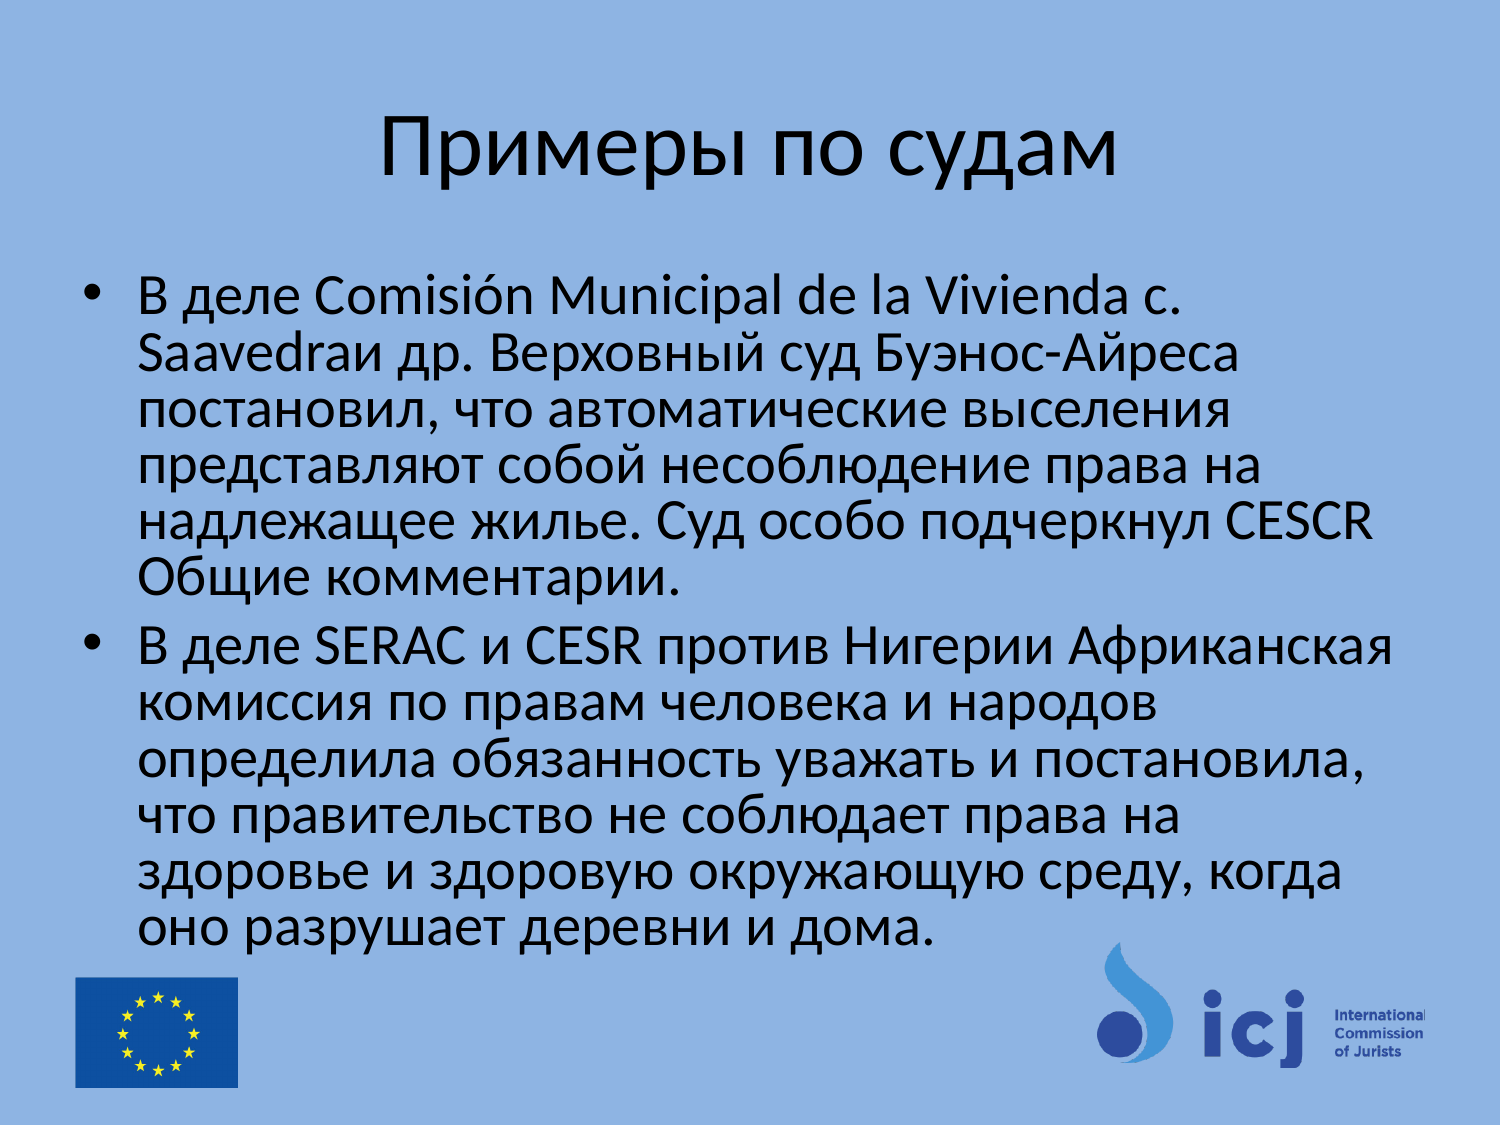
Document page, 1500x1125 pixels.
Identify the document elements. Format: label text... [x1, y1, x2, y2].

title Примеры по судам [74, 44, 1426, 234]
picture [1097, 1006, 1425, 1068]
picture [75, 1006, 238, 1088]
list В деле Comisión Municipal de la Vivienda c. Saavedraи др. Верховный суд Буэнос-Айреса постановил, что автоматические выселения представляют собой несоблюдение права на надлежащее жилье. Суд особо подчеркнул CESCR Общие комментарии. В деле SERAC и CESR против Нигерии Африканская комиссия по правам человека и народов определила обязанность уважать и постановила, что правительство не соблюдает права на здоровье и здоровую окружающую среду, когда оно разрушает деревни и дома. [74, 261, 1426, 1006]
